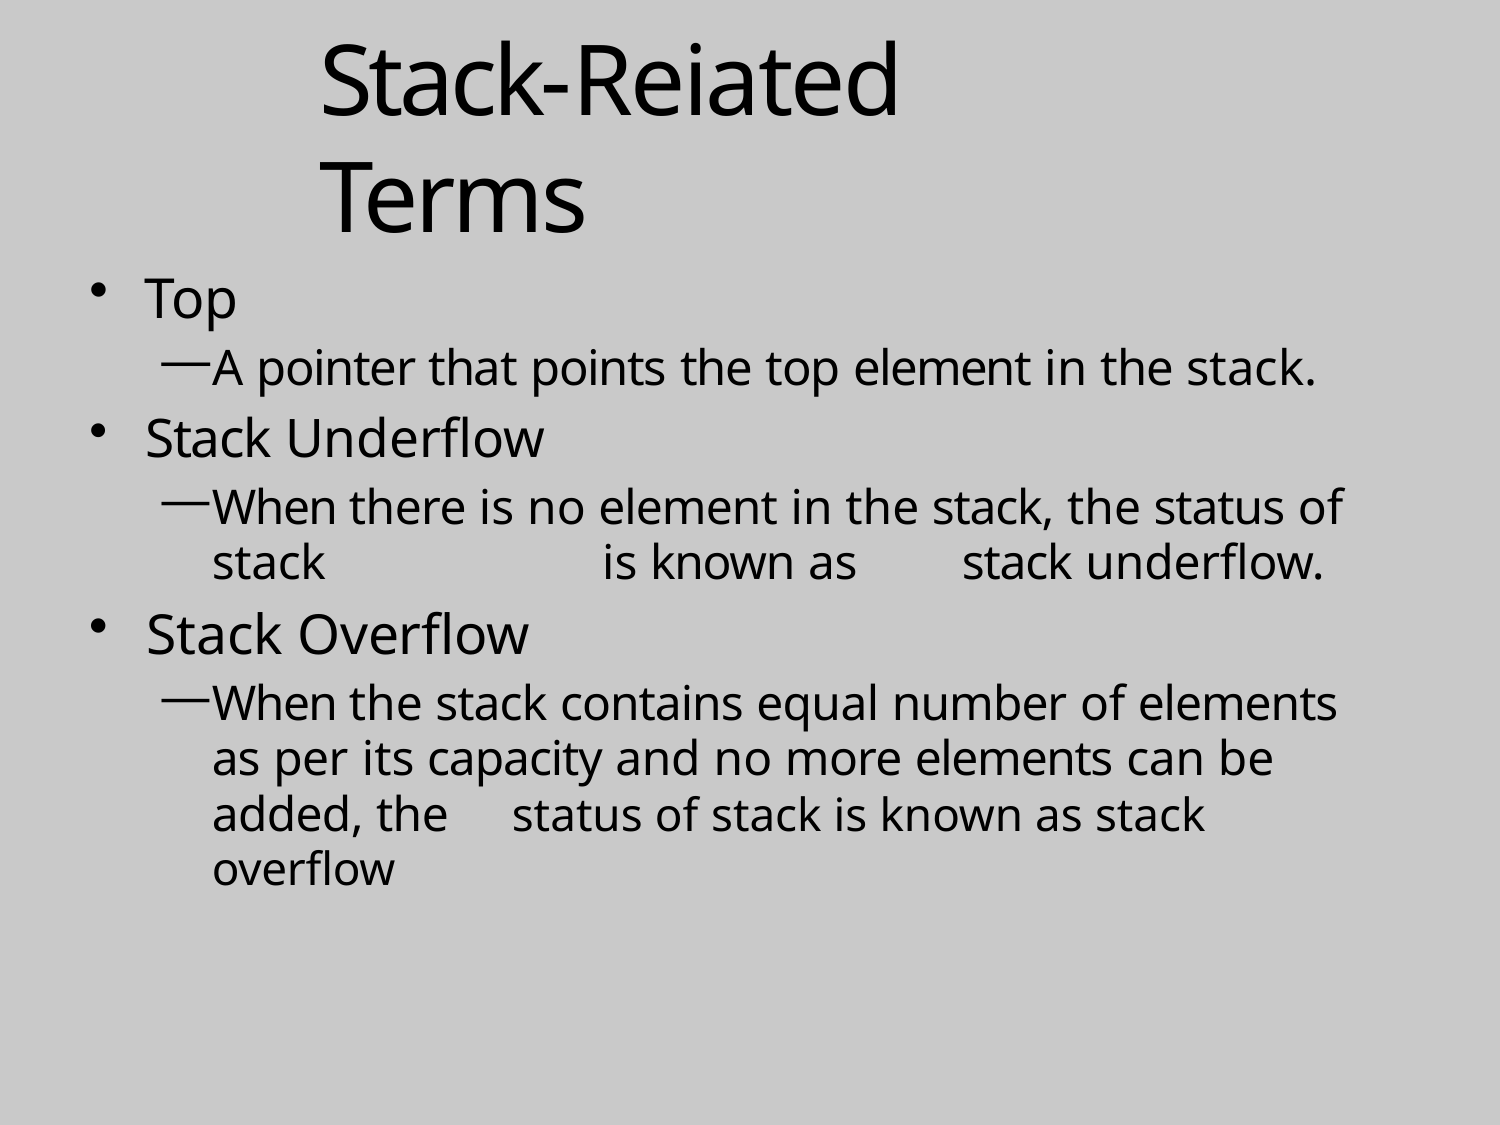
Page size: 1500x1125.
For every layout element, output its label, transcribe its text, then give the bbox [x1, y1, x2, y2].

title Stack-Reiated Terms [317, 14, 1177, 252]
text_box Top A pointer that points the top element in the stack. Stack Underflow When there is no element in the stack, the status of stack is known as stack underflow. Stack Overflow When the stack contains equal number of elements as per its capacity and no more elements can be added, the status of stack is known as stack overflow [87, 252, 1395, 896]
